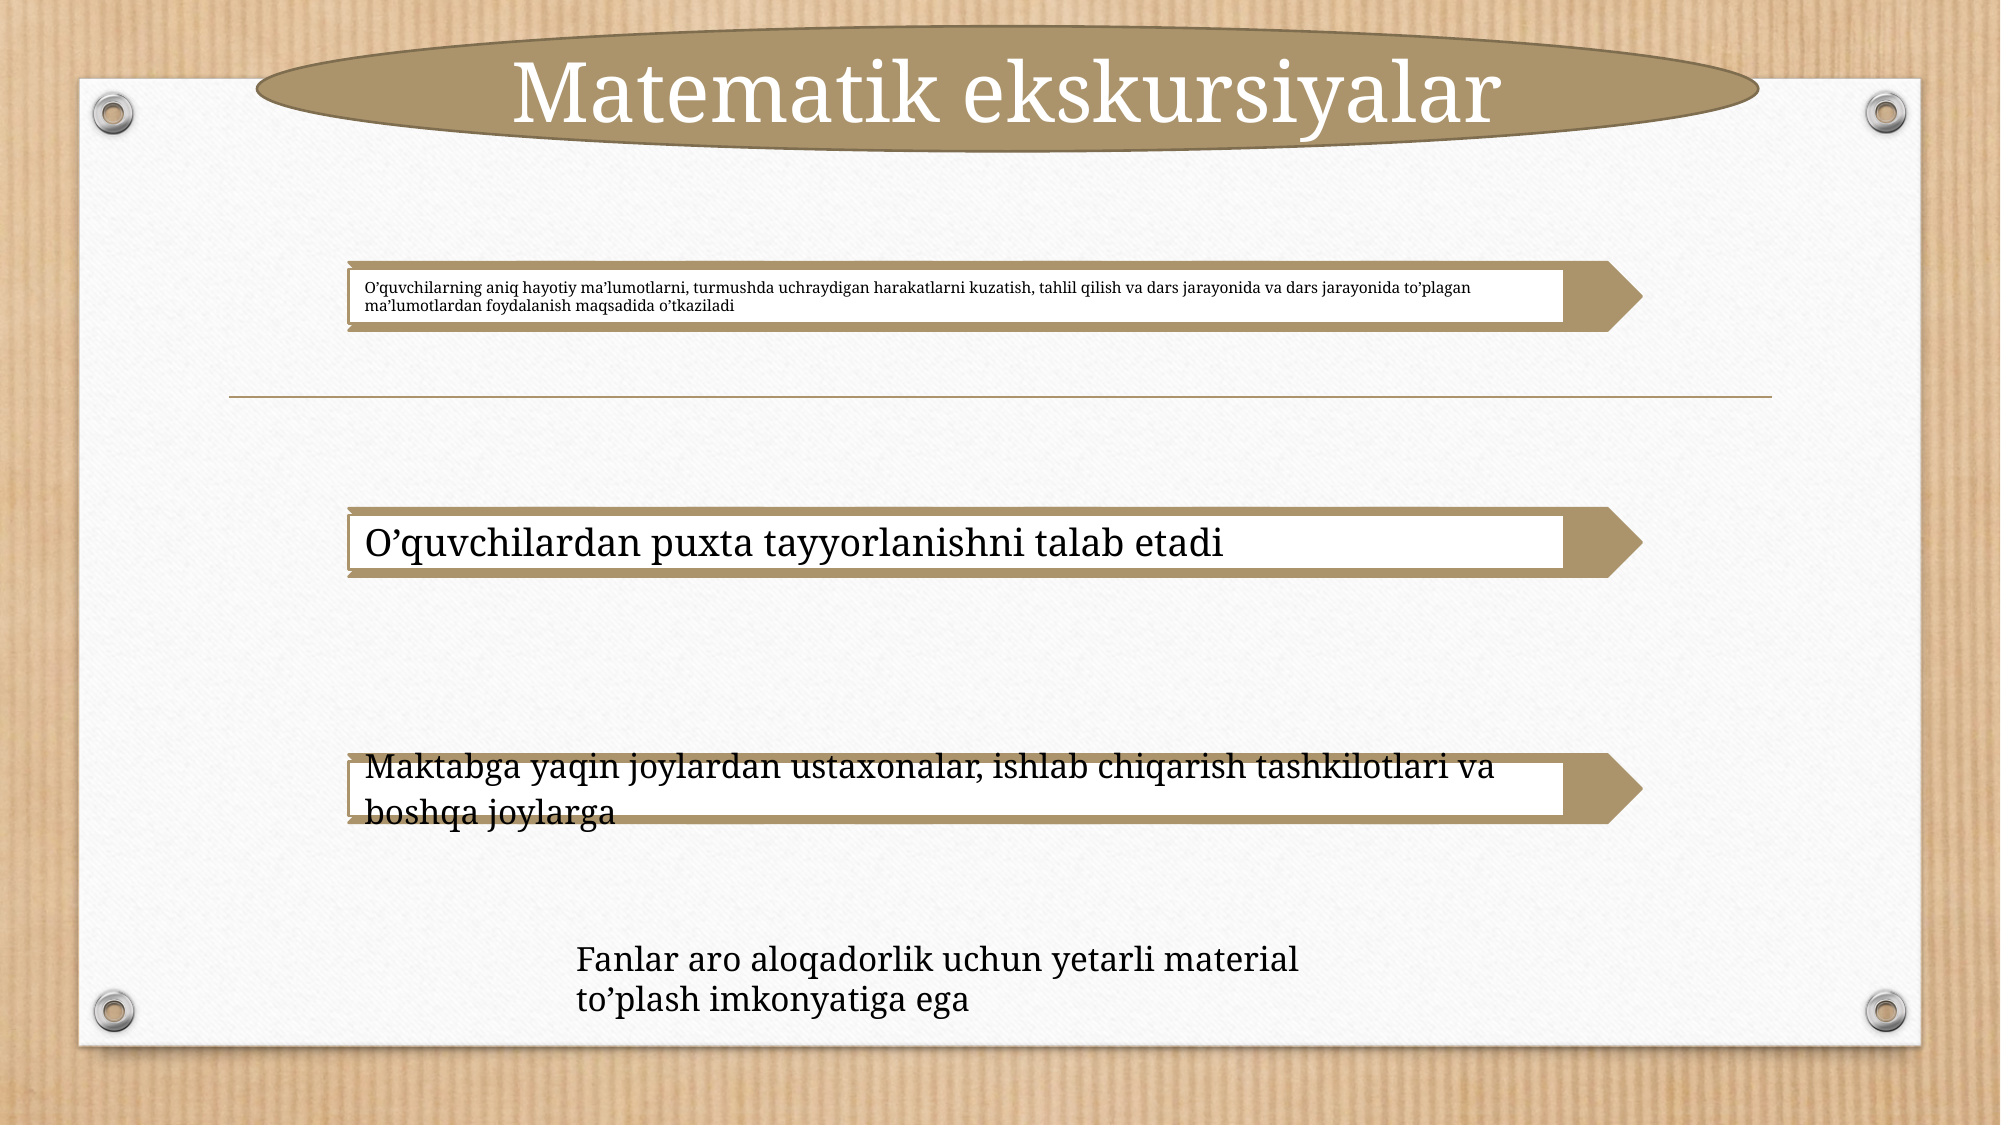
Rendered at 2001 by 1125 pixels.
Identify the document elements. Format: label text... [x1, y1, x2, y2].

picture [0, 0, 2001, 1125]
text_box Matematik ekskursiyalar [255, 24, 1760, 152]
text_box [308, 152, 1642, 1042]
